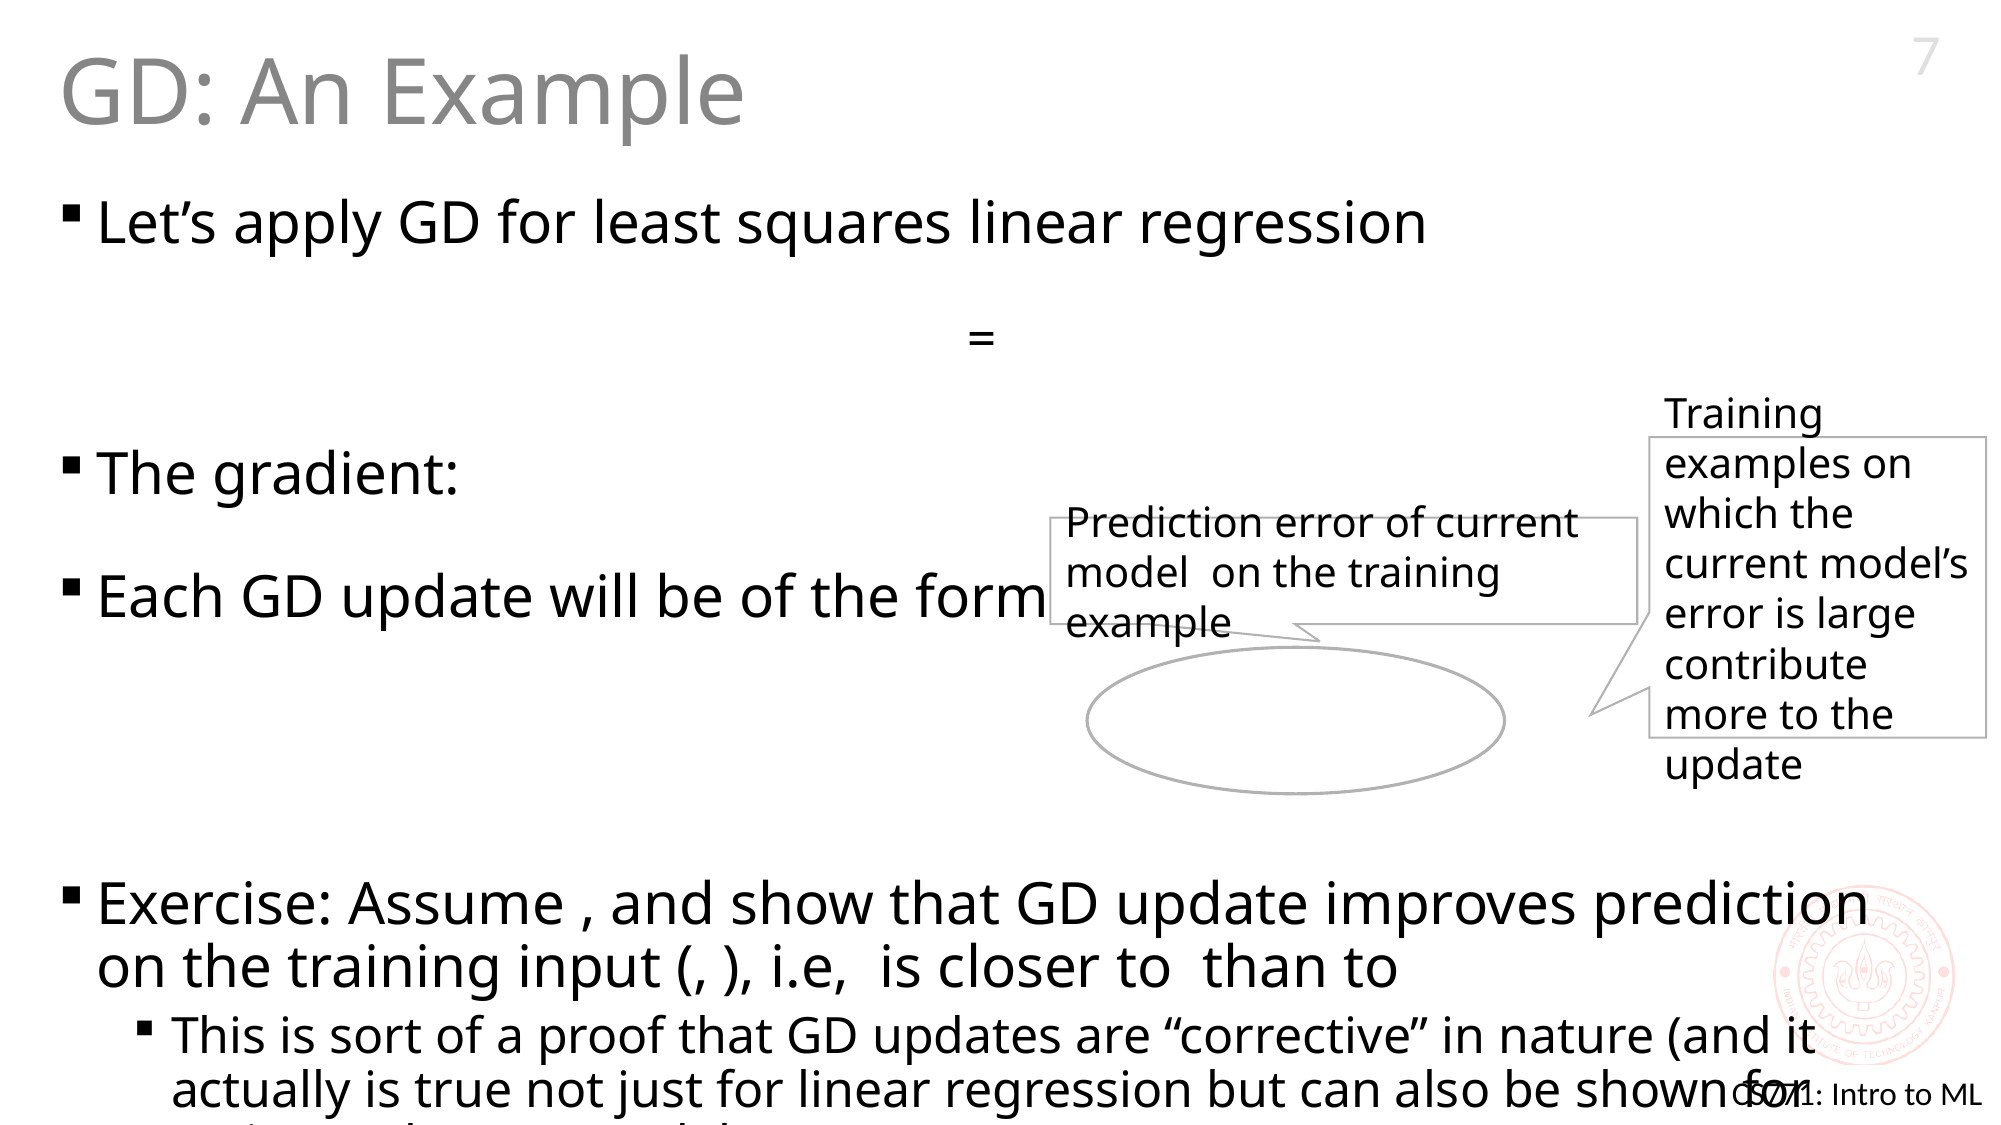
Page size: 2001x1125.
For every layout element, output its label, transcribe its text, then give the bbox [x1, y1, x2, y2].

slide_number 7 [1857, 22, 1957, 83]
title GD: An Example [43, 27, 1970, 163]
text_box [1085, 646, 1506, 795]
text_box Training examples on which the current model’s error is large contribute more to the update [1588, 436, 1988, 739]
